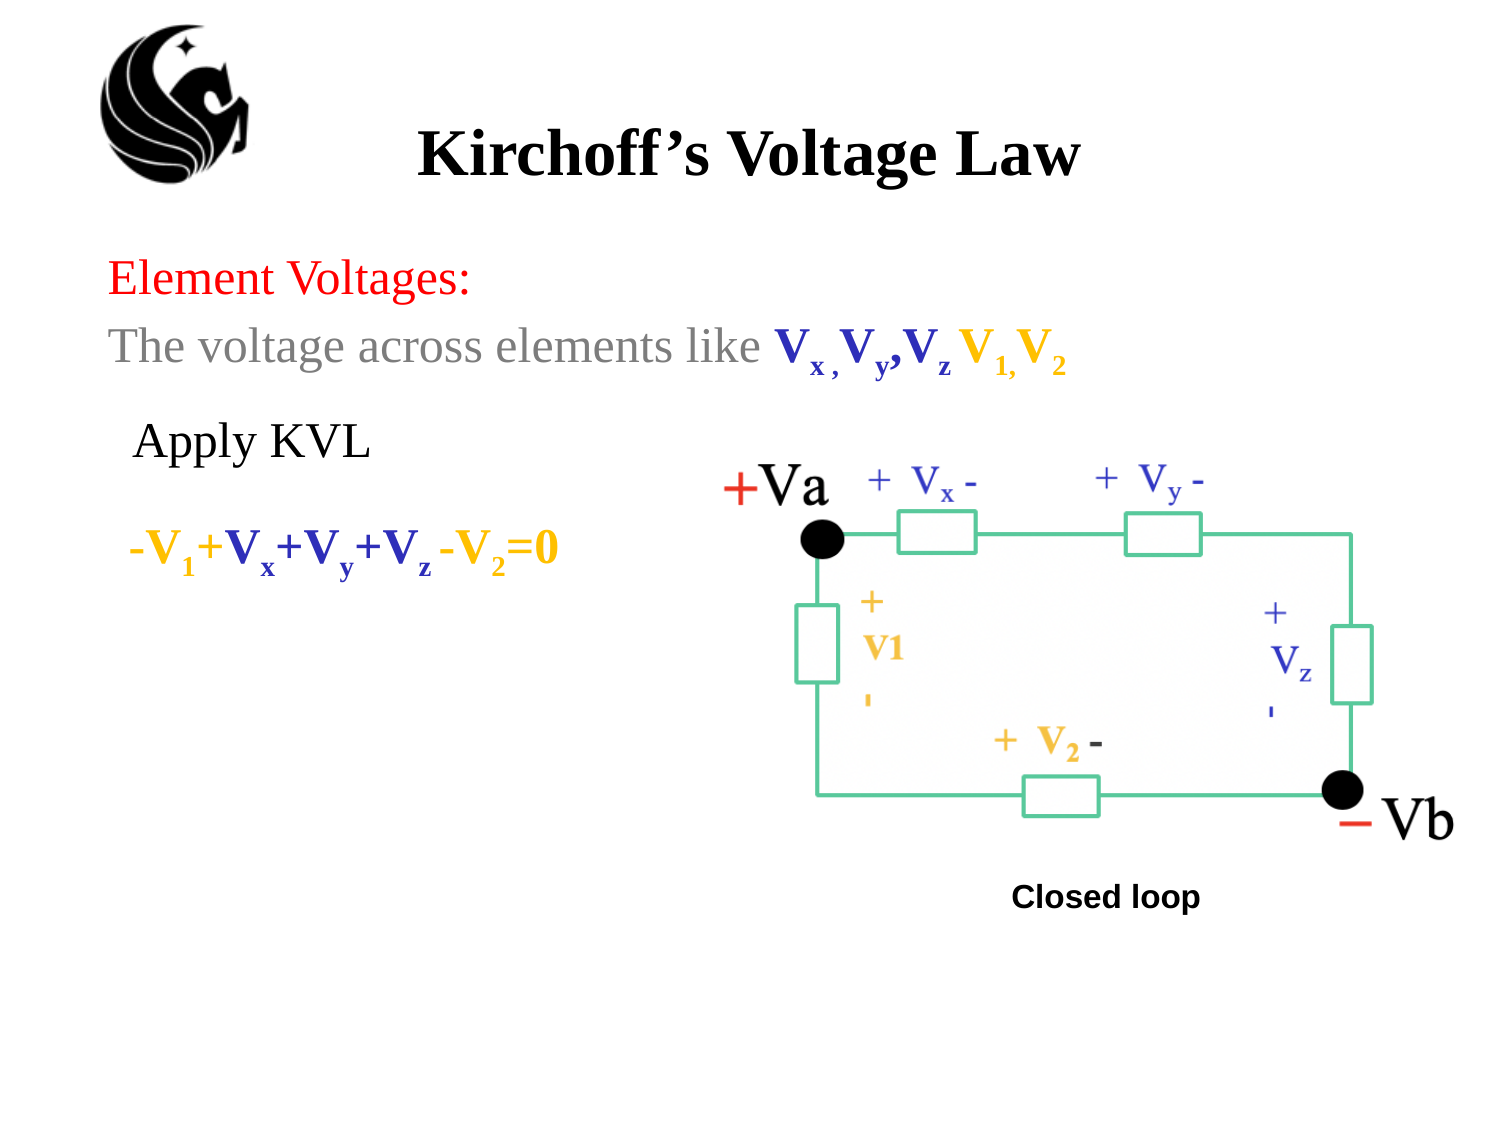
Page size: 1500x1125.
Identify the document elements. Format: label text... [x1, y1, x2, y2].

picture [99, 24, 111, 194]
text_box Closed loop [731, 867, 1482, 923]
text_box Element Voltages: The voltage across elements like Vx ,Vy,Vz V1,V2 [92, 236, 1407, 388]
title Kirchoff’s Voltage Law [111, 0, 1388, 236]
text_box Apply KVL [124, 400, 380, 476]
picture [712, 436, 1500, 860]
text_box -V1+Vx+Vy+Vz -V2=0 [121, 505, 575, 590]
